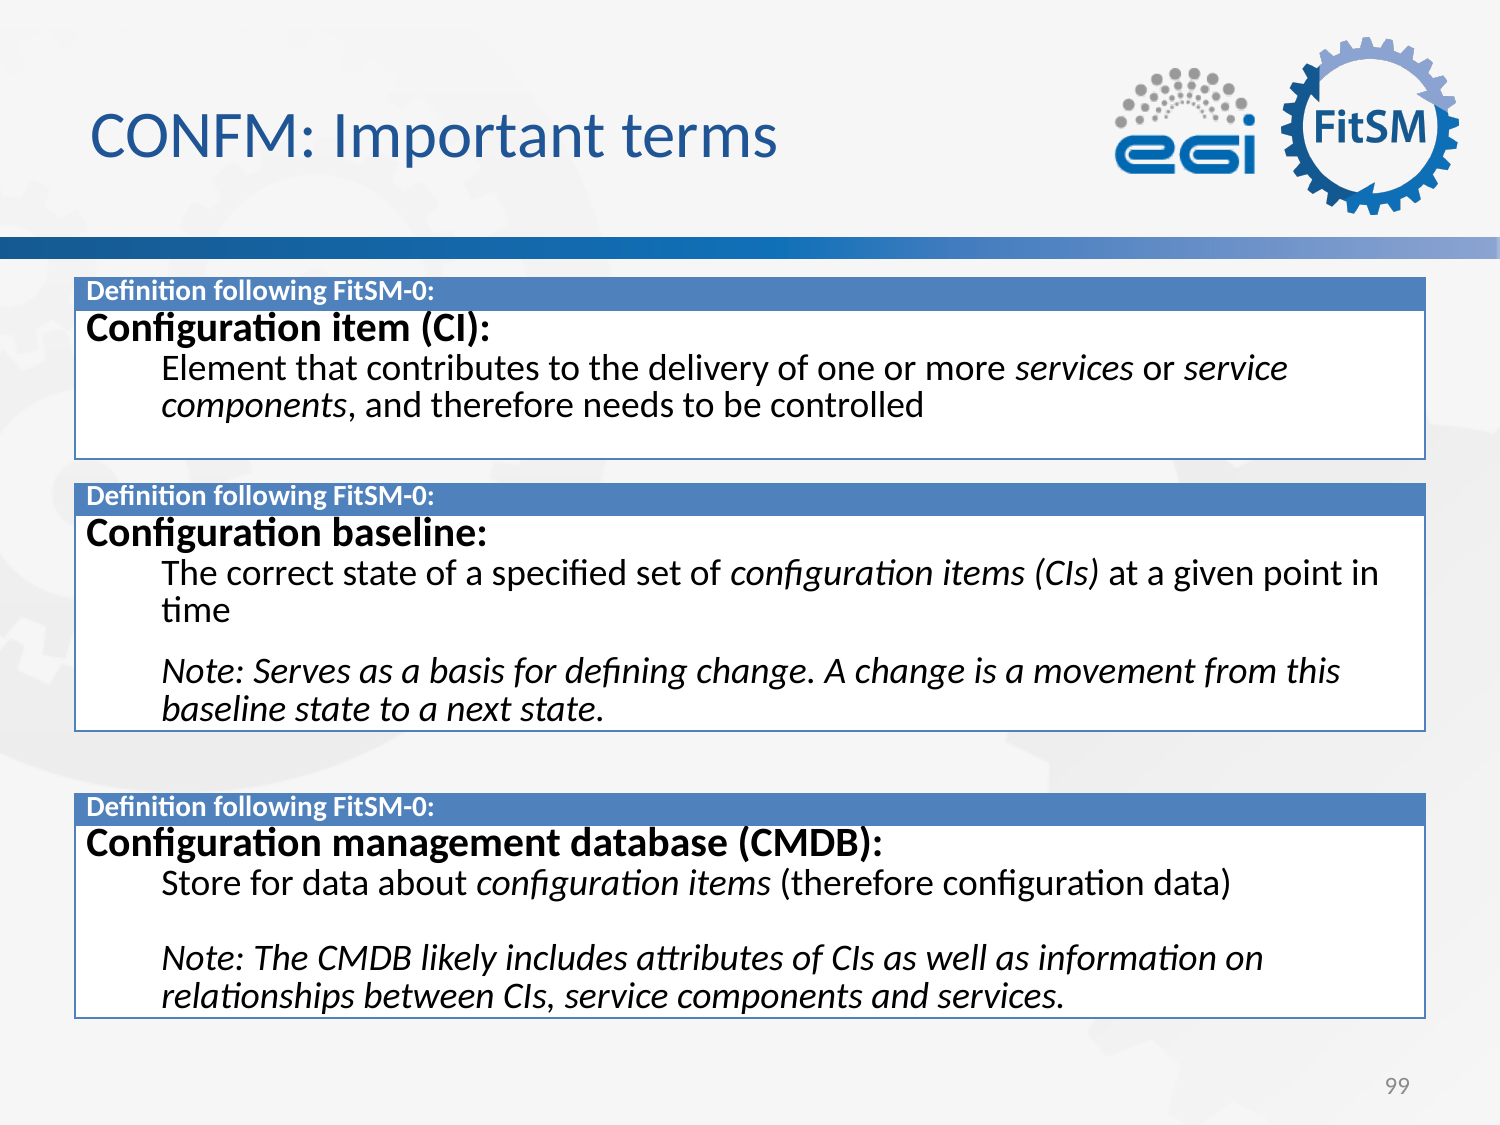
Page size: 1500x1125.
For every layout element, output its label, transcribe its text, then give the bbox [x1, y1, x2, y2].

slide_number 99 [1074, 1054, 1425, 1115]
table_cell Configuration baseline: The correct state of a specified set of configuration items (CIs) at a given point in time Note: Serves as a basis for defining change. A change is a movement from this baseline state to a next state. [76, 516, 1424, 730]
table_header Definition following FitSM-0: [76, 485, 1424, 514]
table_cell Configuration management database (CMDB): Store for data about configuration items (therefore configuration data) Note: The CMDB likely includes attributes of CIs as well as information on relationships between CIs, service components and services. [76, 826, 1424, 1017]
table_header Definition following FitSM-0: [76, 279, 1424, 309]
title CONFM: Important terms [75, 45, 1047, 217]
table_cell Configuration item (CI): Element that contributes to the delivery of one or more services or service components, and therefore needs to be controlled [76, 311, 1424, 458]
table_header Definition following FitSM-0: [76, 795, 1424, 825]
picture [0, 0, 1500, 1125]
